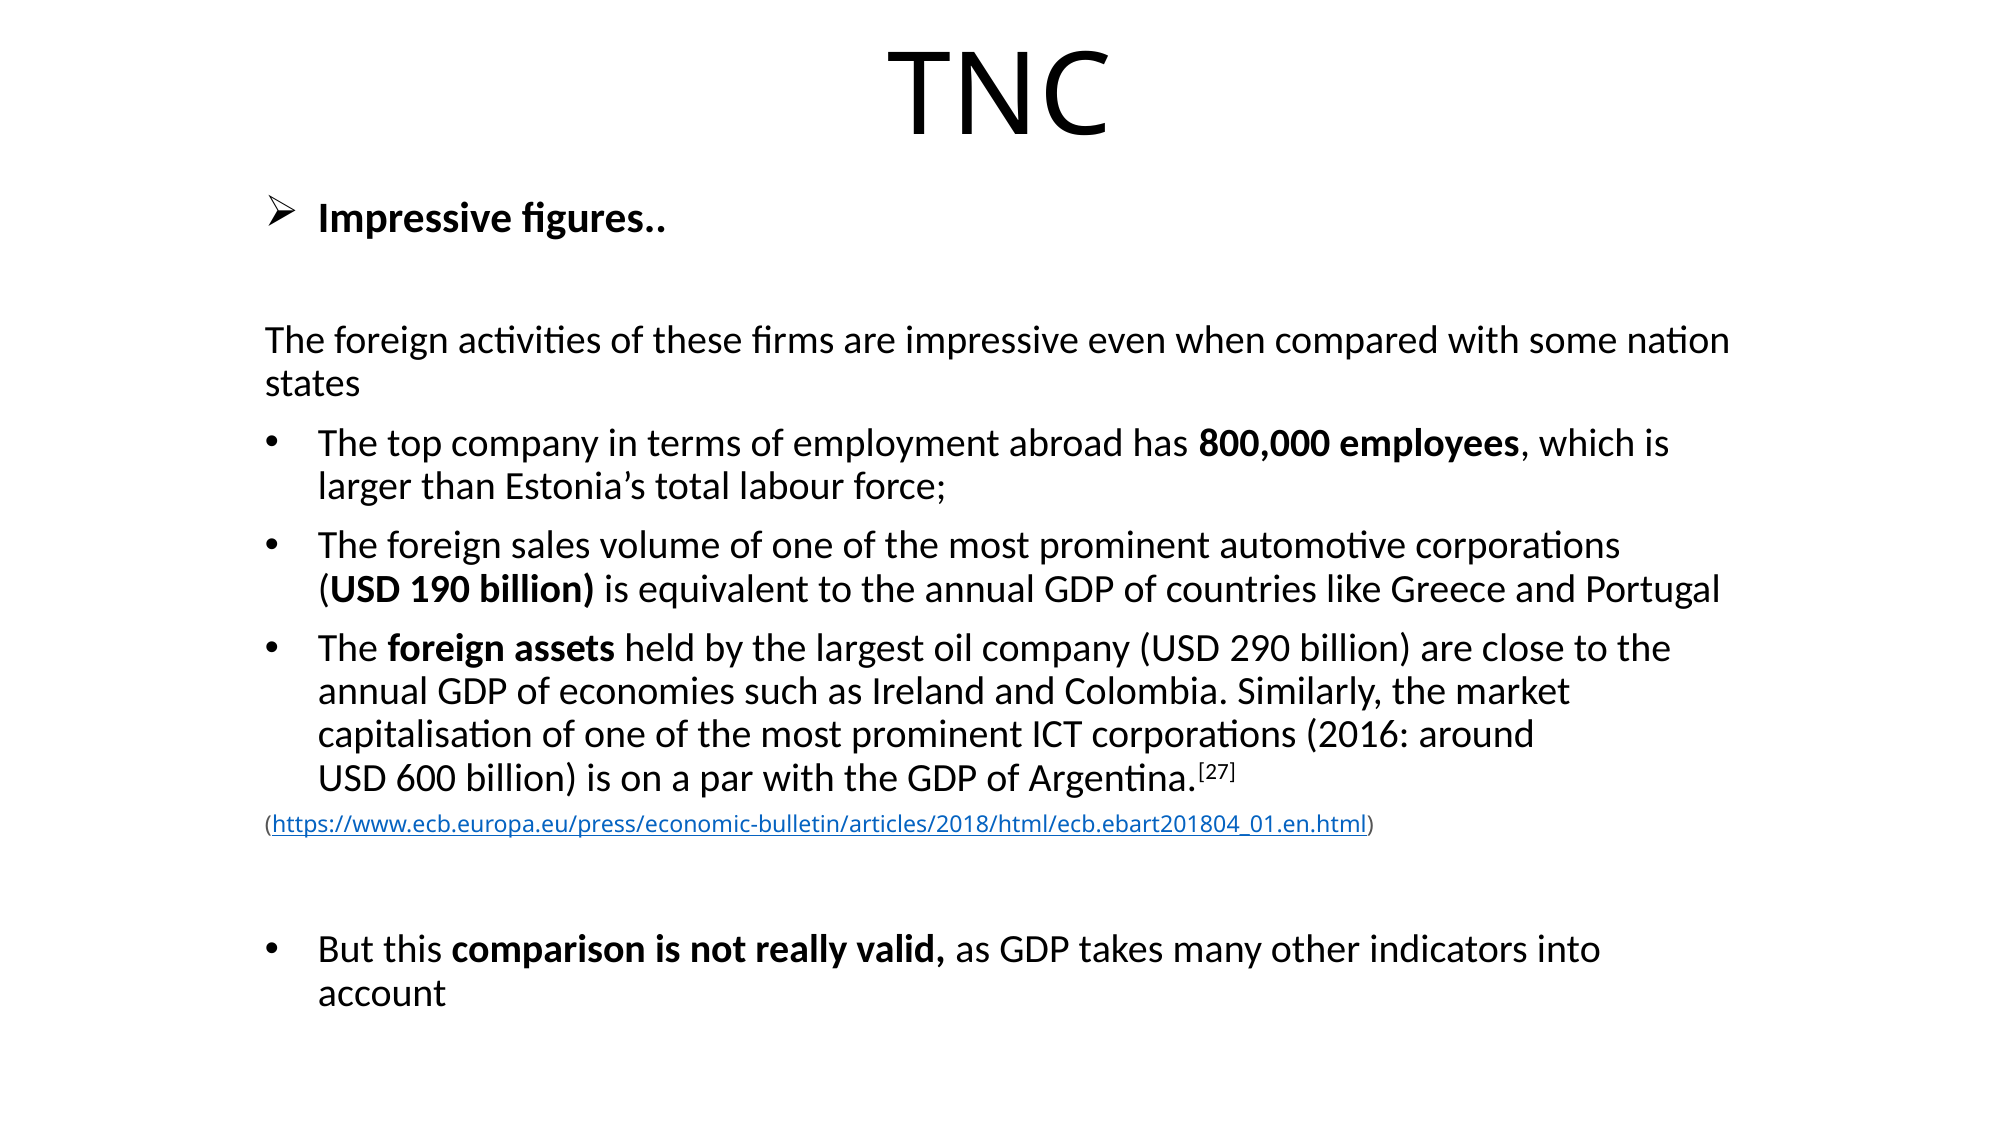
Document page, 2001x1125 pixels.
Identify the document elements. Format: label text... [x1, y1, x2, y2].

subtitle Impressive figures.. The foreign activities of these firms are impressive even when compared with some nation states The top company in terms of employment abroad has 800,000 employees, which is larger than Estonia’s total labour force; The foreign sales volume of one of the most prominent automotive corporations (USD 190 billion) is equivalent to the annual GDP of countries like Greece and Portugal The foreign assets held by the largest oil company (USD 290 billion) are close to the annual GDP of economies such as Ireland and Colombia. Similarly, the market capitalisation of one of the most prominent ICT corporations (2016: around USD 600 billion) is on a par with the GDP of Argentina.[27] (https://www.ecb.europa.eu/press/economic-bulletin/articles/2018/html/ecb.ebart201804_01.en.html) But this comparison is not really valid, as GDP takes many other indicators into account [249, 187, 1750, 1026]
title TNC [249, 27, 1750, 168]
